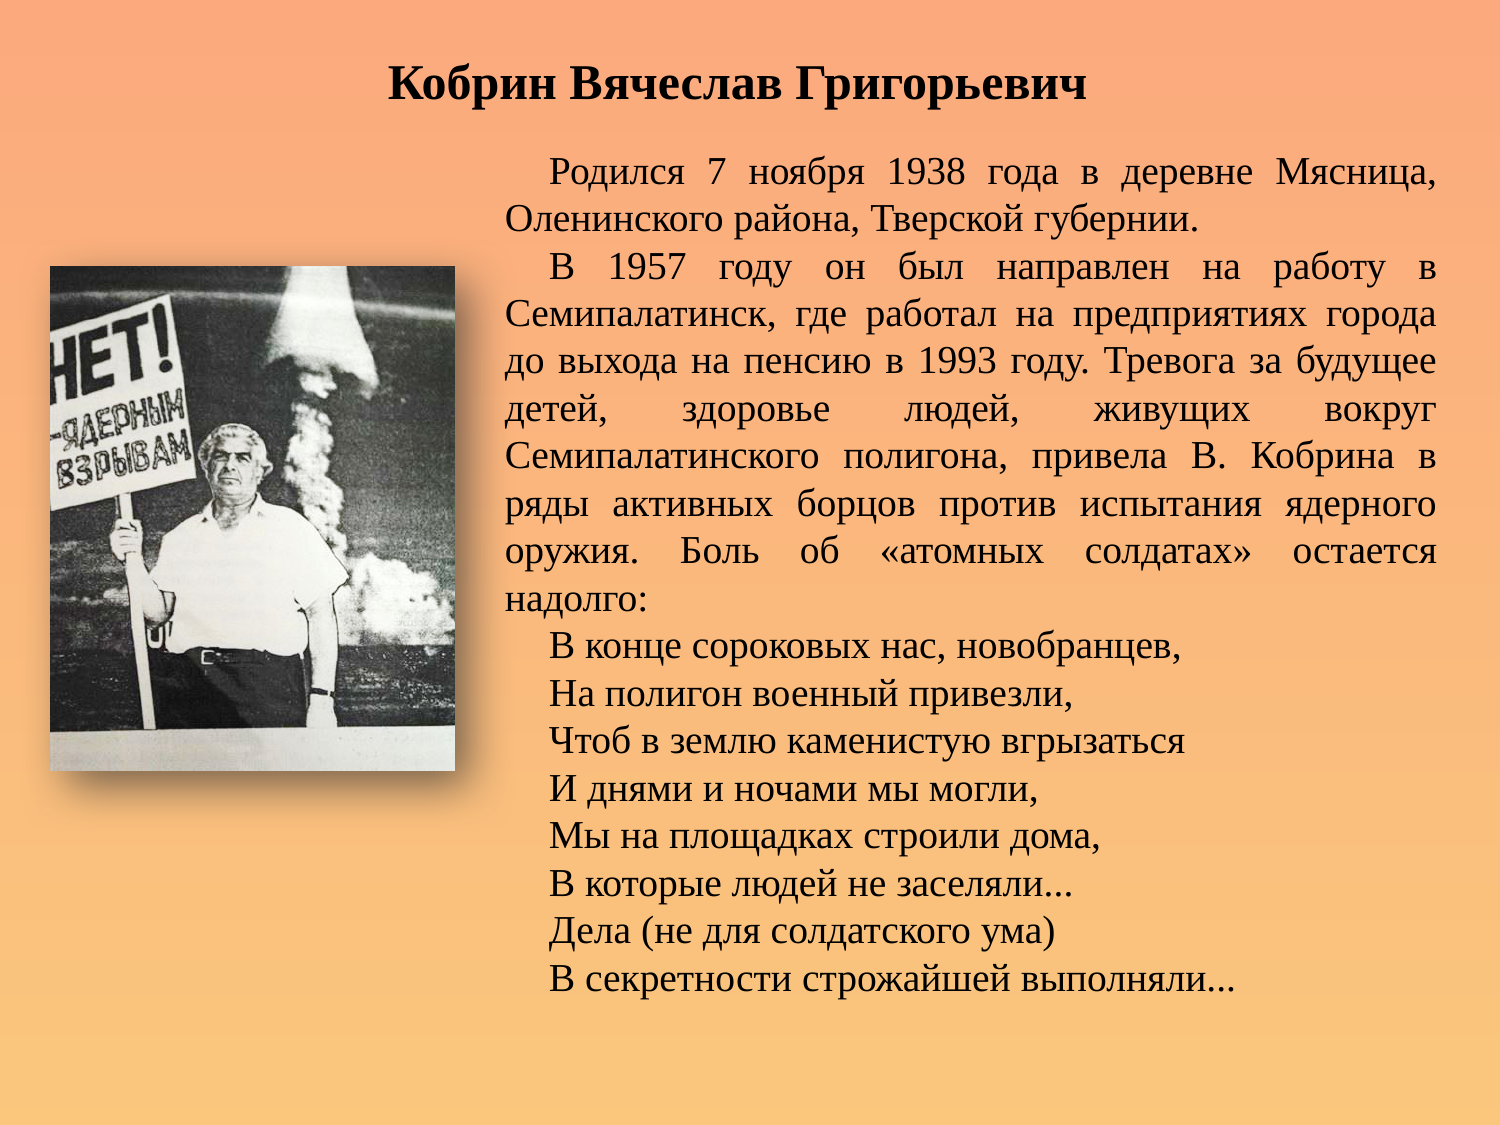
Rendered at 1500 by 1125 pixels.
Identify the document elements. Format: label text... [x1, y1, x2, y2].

text_box Кобрин Вячеслав Григорьевич [348, 42, 1140, 118]
text_box Родился 7 ноября 1938 года в деревне Мясница, Оленинского района, Тверской губернии. В 1957 году он был направлен на работу в Семипалатинск, где работал на предприятиях города до выхода на пенсию в 1993 году. Тревога за будущее детей, здоровье людей, живущих вокруг Семипалатинского полигона, привела В. Кобрина в ряды активных борцов против испытания ядерного оружия. Боль об «атомных солдатах» остается надолго: В конце сороковых нас, новобранцев, На полигон военный привезли, Чтоб в землю каменистую вгрызаться И днями и ночами мы могли, Мы на площадках строили дома, В которые людей не заселяли... Дела (не для солдатского ума) В секретности строжайшей выполняли... [490, 137, 1453, 1007]
picture [50, 266, 456, 772]
